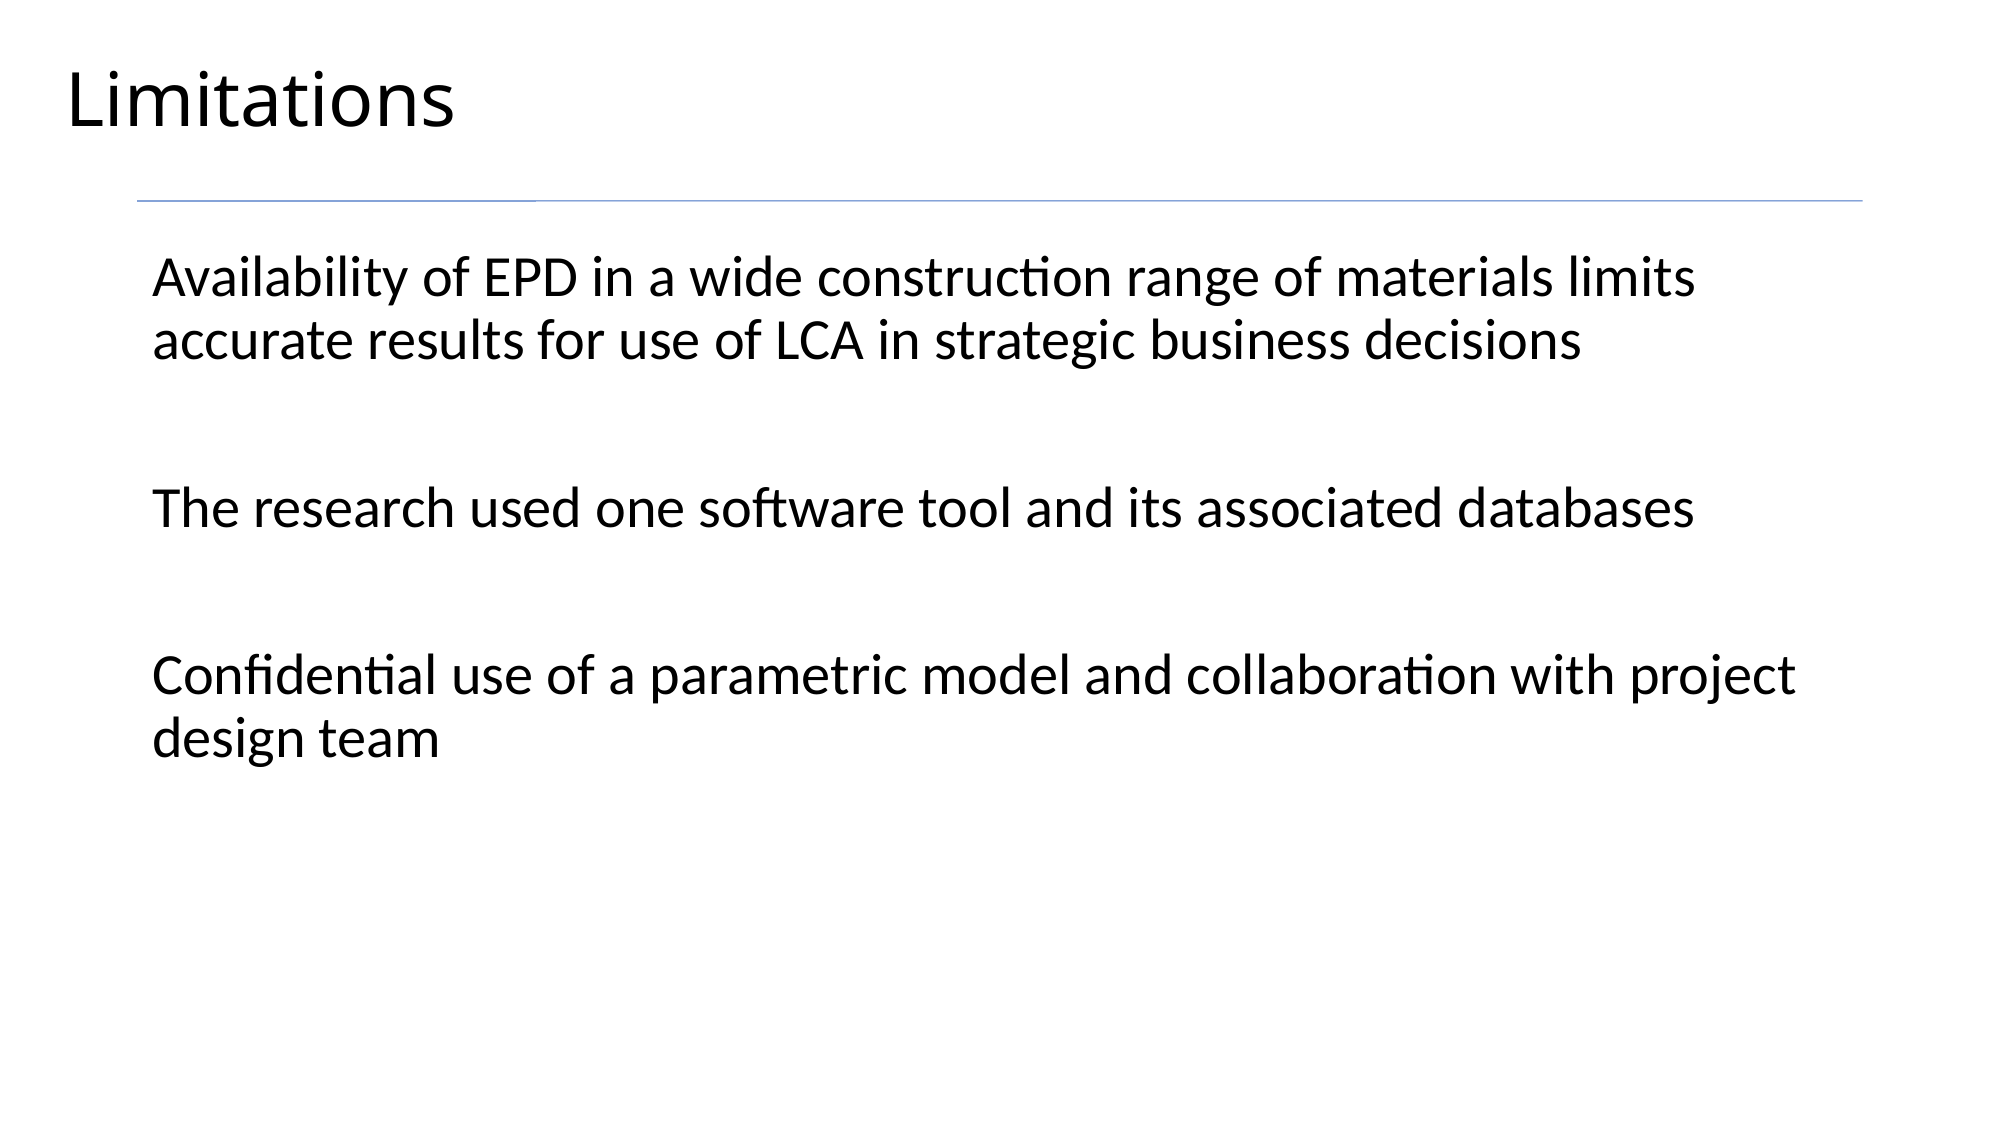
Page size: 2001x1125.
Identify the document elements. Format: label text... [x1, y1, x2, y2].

text_box Availability of EPD in a wide construction range of materials limits accurate results for use of LCA in strategic business decisions The research used one software tool and its associated databases Confidential use of a parametric model and collaboration with project design team [137, 238, 1863, 864]
text_box Limitations [50, 25, 1950, 179]
